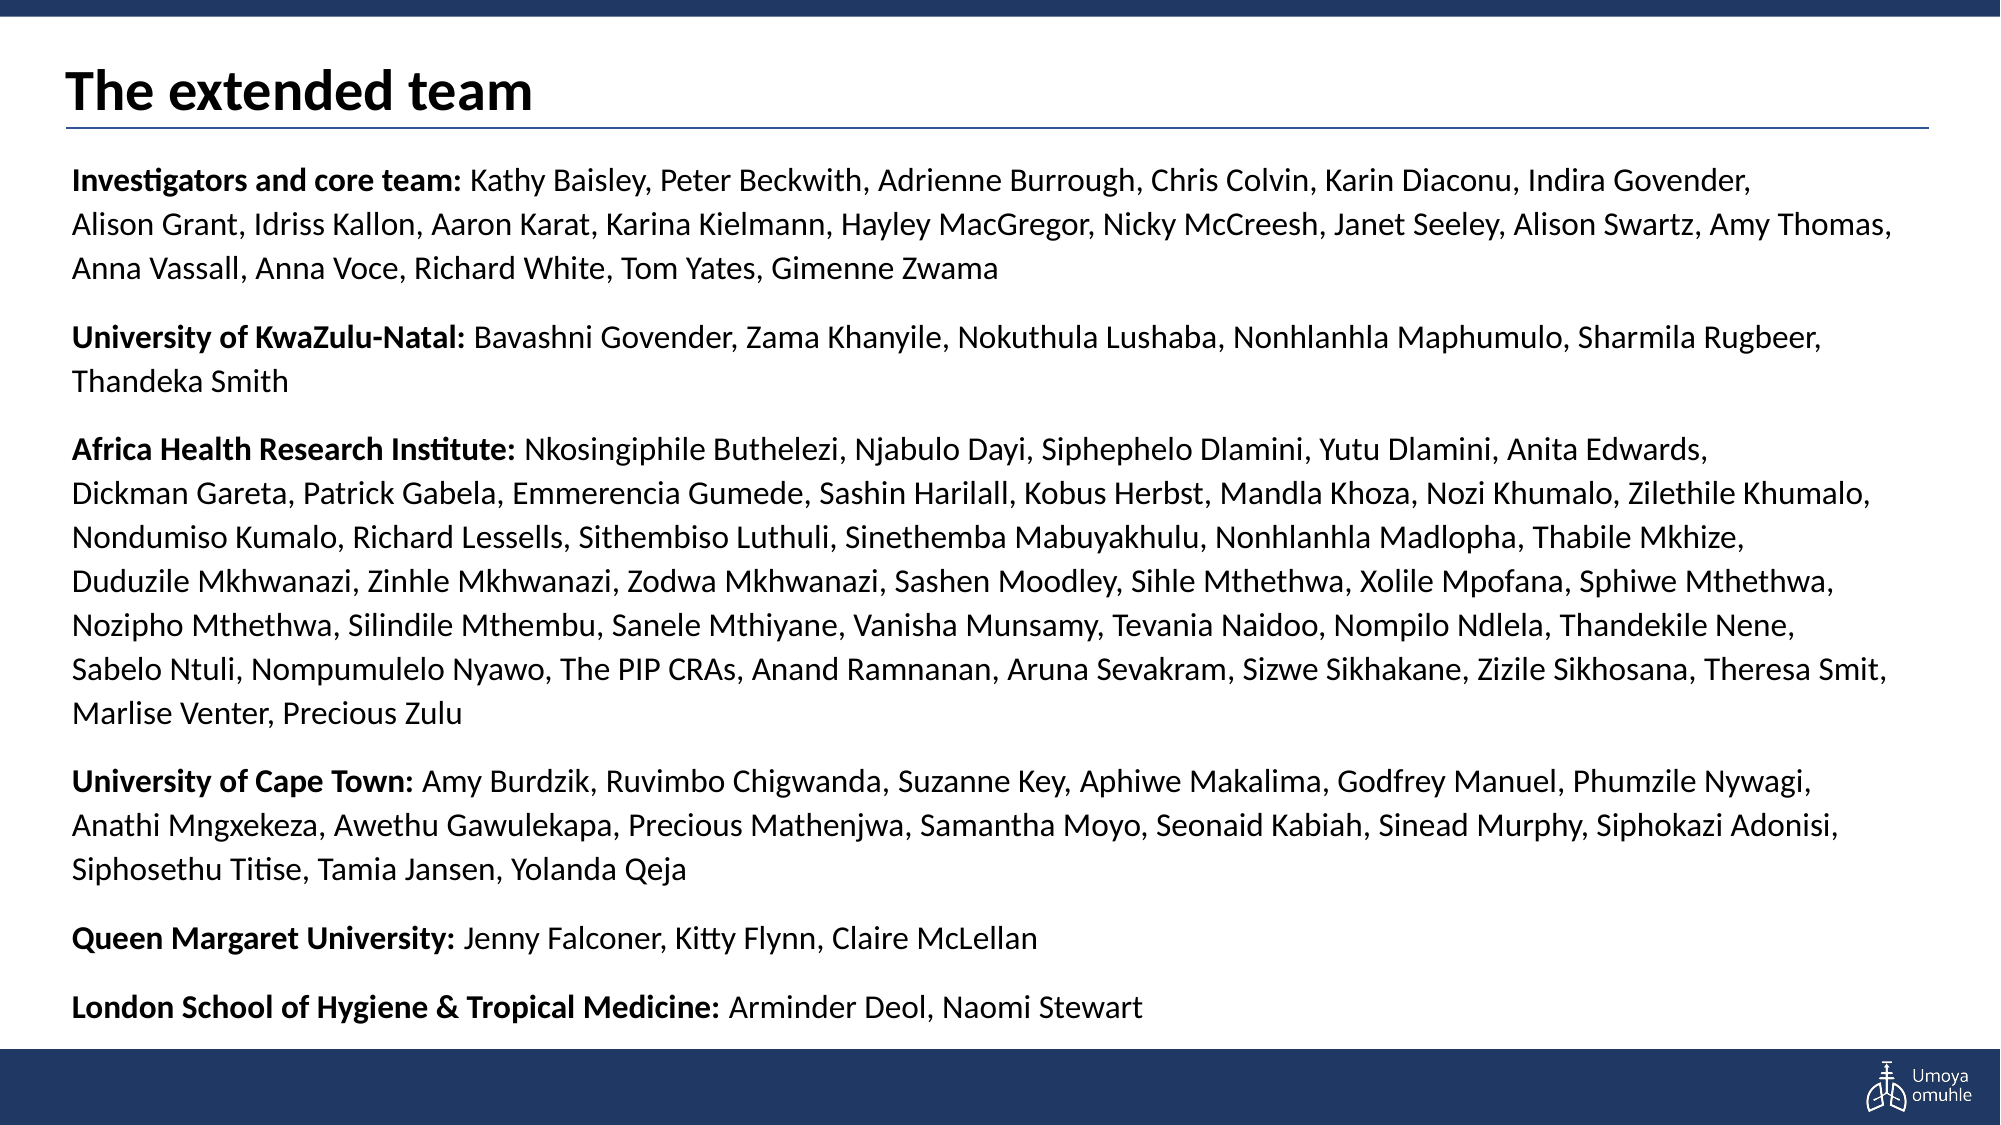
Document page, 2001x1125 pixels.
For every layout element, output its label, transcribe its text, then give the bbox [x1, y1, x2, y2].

picture [1861, 1056, 1980, 1116]
title The extended team [65, 43, 1930, 130]
text_box Investigators and core team: Kathy Baisley, Peter Beckwith, Adrienne Burrough, Chris Colvin, Karin Diaconu, Indira Govender, Alison Grant, Idriss Kallon, Aaron Karat, Karina Kielmann, Hayley MacGregor, Nicky McCreesh, Janet Seeley, Alison Swartz, Amy Thomas, Anna Vassall, Anna Voce, Richard White, Tom Yates, Gimenne Zwama University of KwaZulu-Natal: Bavashni Govender, Zama Khanyile, Nokuthula Lushaba, Nonhlanhla Maphumulo, Sharmila Rugbeer, Thandeka Smith Africa Health Research Institute: Nkosingiphile Buthelezi, Njabulo Dayi, Siphephelo Dlamini, Yutu Dlamini, Anita Edwards, Dickman Gareta, Patrick Gabela, Emmerencia Gumede, Sashin Harilall, Kobus Herbst, Mandla Khoza, Nozi Khumalo, Zilethile Khumalo, Nondumiso Kumalo, Richard Lessells, Sithembiso Luthuli, Sinethemba Mabuyakhulu, Nonhlanhla Madlopha, Thabile Mkhize, Duduzile Mkhwanazi, Zinhle Mkhwanazi, Zodwa Mkhwanazi, Sashen Moodley, Sihle Mthethwa, Xolile Mpofana, Sphiwe Mthethwa, Nozipho Mthethwa, Silindile Mthembu, Sanele Mthiyane, Vanisha Munsamy, Tevania Naidoo, Nompilo Ndlela, Thandekile Nene, Sabelo Ntuli, Nompumulelo Nyawo, The PIP CRAs, Anand Ramnanan, Aruna Sevakram, Sizwe Sikhakane, Zizile Sikhosana, Theresa Smit, Marlise Venter, Precious Zulu University of Cape Town: Amy Burdzik, Ruvimbo Chigwanda, Suzanne Key, Aphiwe Makalima, Godfrey Manuel, Phumzile Nywagi, Anathi Mngxekeza, Awethu Gawulekapa, Precious Mathenjwa, Samantha Moyo, Seonaid Kabiah, Sinead Murphy, Siphokazi Adonisi, Siphosethu Titise, Tamia Jansen, Yolanda Qeja Queen Margaret University: Jenny Falconer, Kitty Flynn, Claire McLellan London School of Hygiene & Tropical Medicine: Arminder Deol, Naomi Stewart [65, 146, 1930, 1033]
